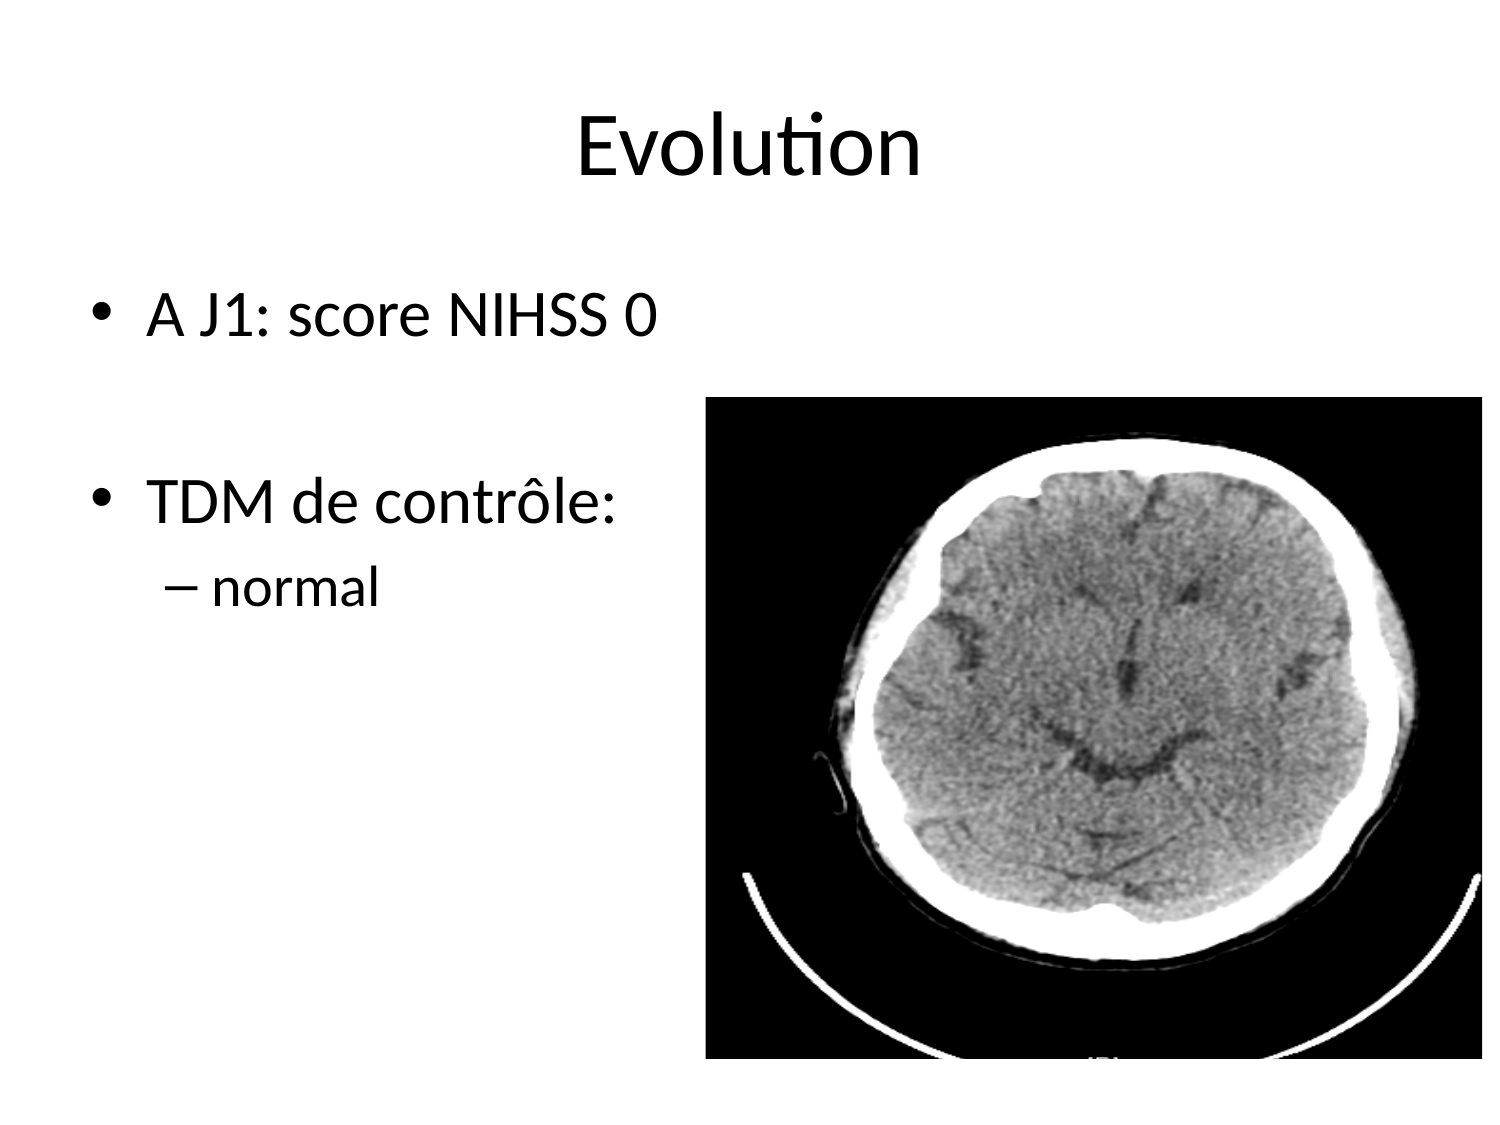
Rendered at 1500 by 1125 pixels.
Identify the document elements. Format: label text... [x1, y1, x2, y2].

list A J1: score NIHSS 0 TDM de contrôle: normal [75, 262, 1425, 1005]
title Evolution [75, 45, 1425, 233]
picture [705, 396, 1483, 1059]
